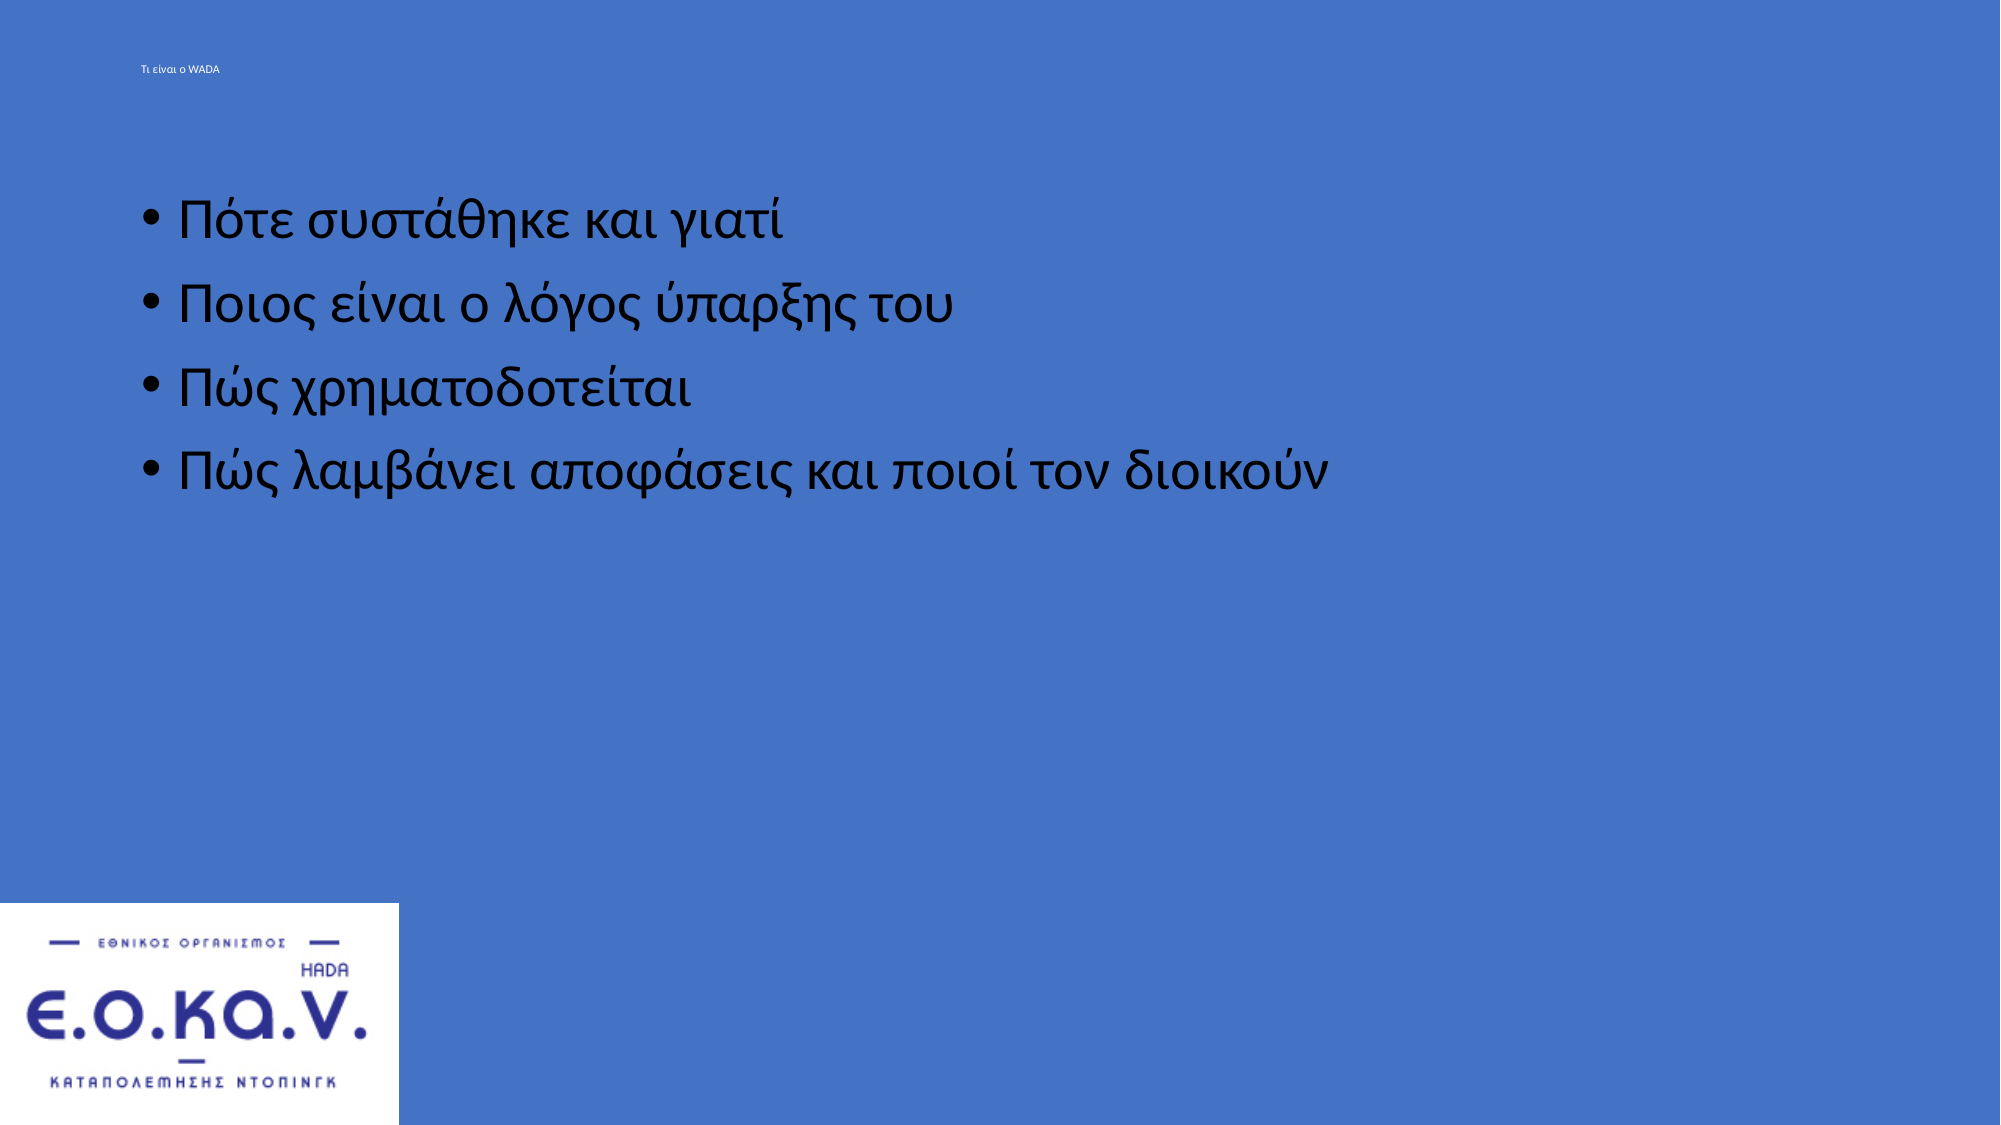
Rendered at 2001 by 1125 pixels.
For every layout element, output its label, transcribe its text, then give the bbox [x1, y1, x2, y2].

picture [0, 902, 399, 1125]
title Τι είναι ο WADA [126, 14, 1863, 113]
list Πότε συστάθηκε και γιατί Ποιος είναι ο λόγος ύπαρξης του Πώς χρηματοδοτείται Πώς λαμβάνει αποφάσεις και ποιοί τον διοικούν [126, 180, 1863, 936]
